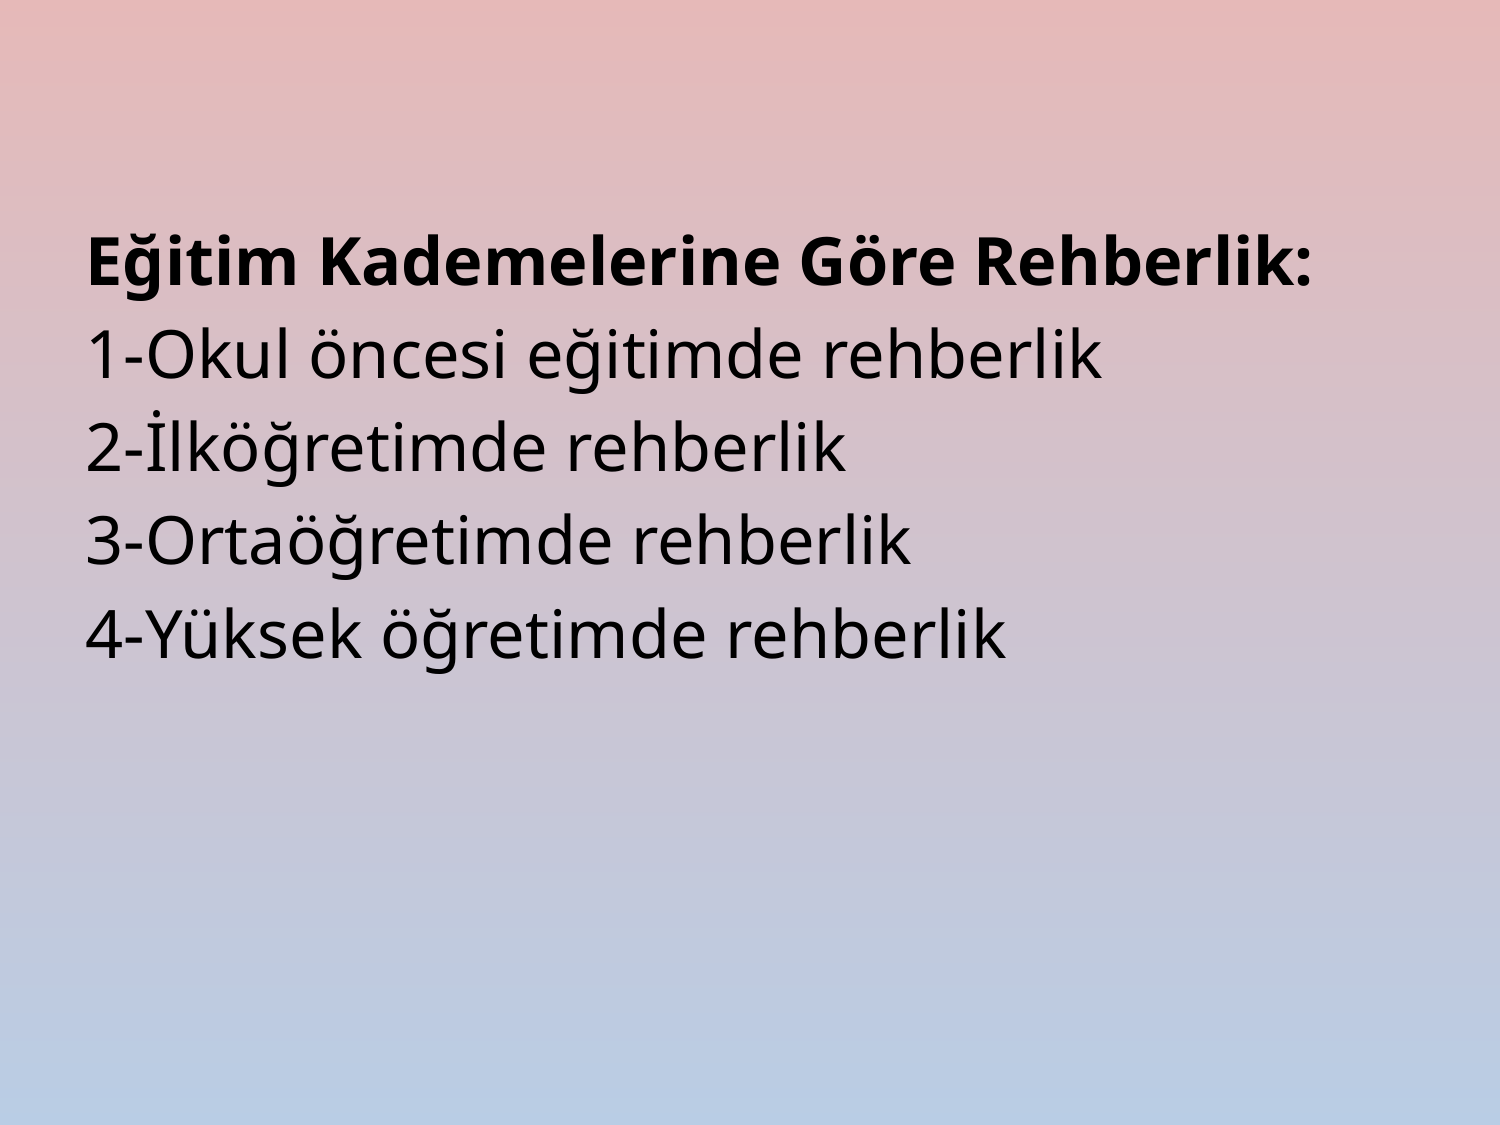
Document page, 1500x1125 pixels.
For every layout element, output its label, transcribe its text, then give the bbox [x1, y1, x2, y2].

list Eğitim Kademelerine Göre Rehberlik: 1-Okul öncesi eğitimde rehberlik 2-İlköğretimde rehberlik 3-Ortaöğretimde rehberlik 4-Yüksek öğretimde rehberlik [70, 210, 1421, 954]
